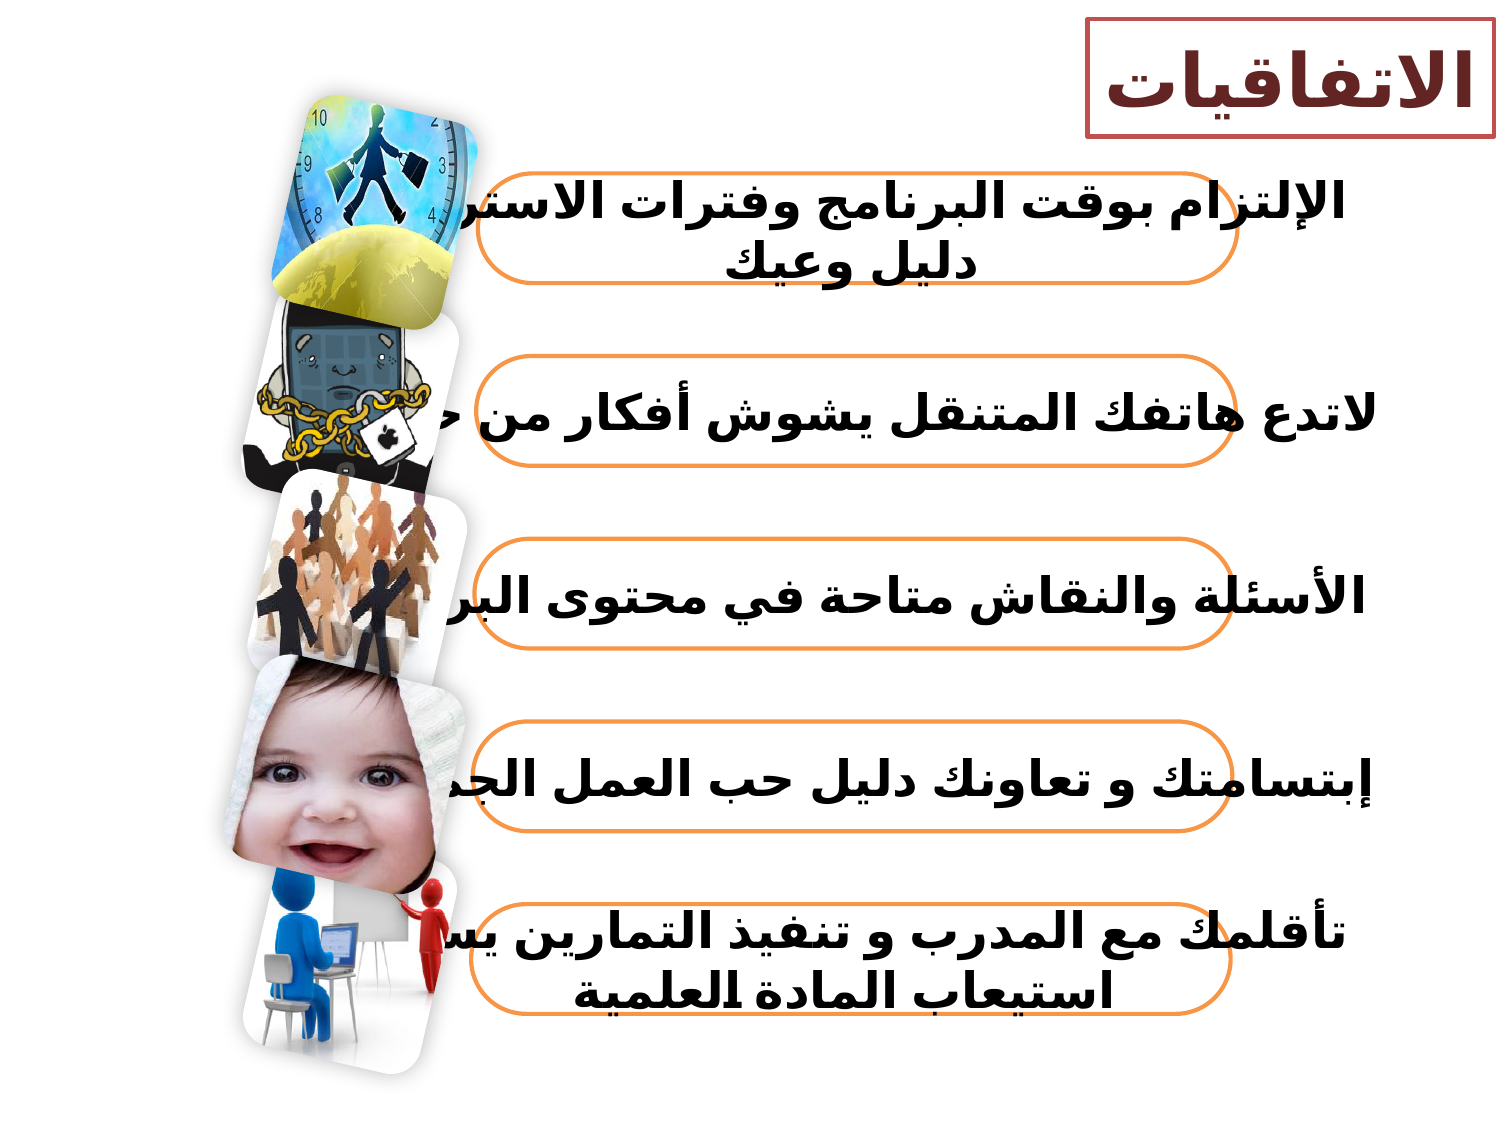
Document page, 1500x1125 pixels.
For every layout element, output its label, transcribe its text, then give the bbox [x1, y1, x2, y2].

text_box الأسئلة والنقاش متاحة في محتوى البرنامج [472, 536, 1237, 651]
text_box تأقلمك مع المدرب و تنفيذ التمارين يسهل استيعاب المادة العلمية [468, 902, 1233, 1016]
text_box الاتفاقيات [1085, 17, 1496, 139]
text_box الإلتزام بوقت البرنامج وفترات الاستراحة دليل وعيك [475, 171, 1240, 286]
text_box إبتسامتك و تعاونك دليل حب العمل الجماعي [470, 719, 1235, 834]
picture [223, 95, 478, 1075]
text_box لاتدع هاتفك المتنقل يشوش أفكار من حولك [474, 353, 1238, 468]
